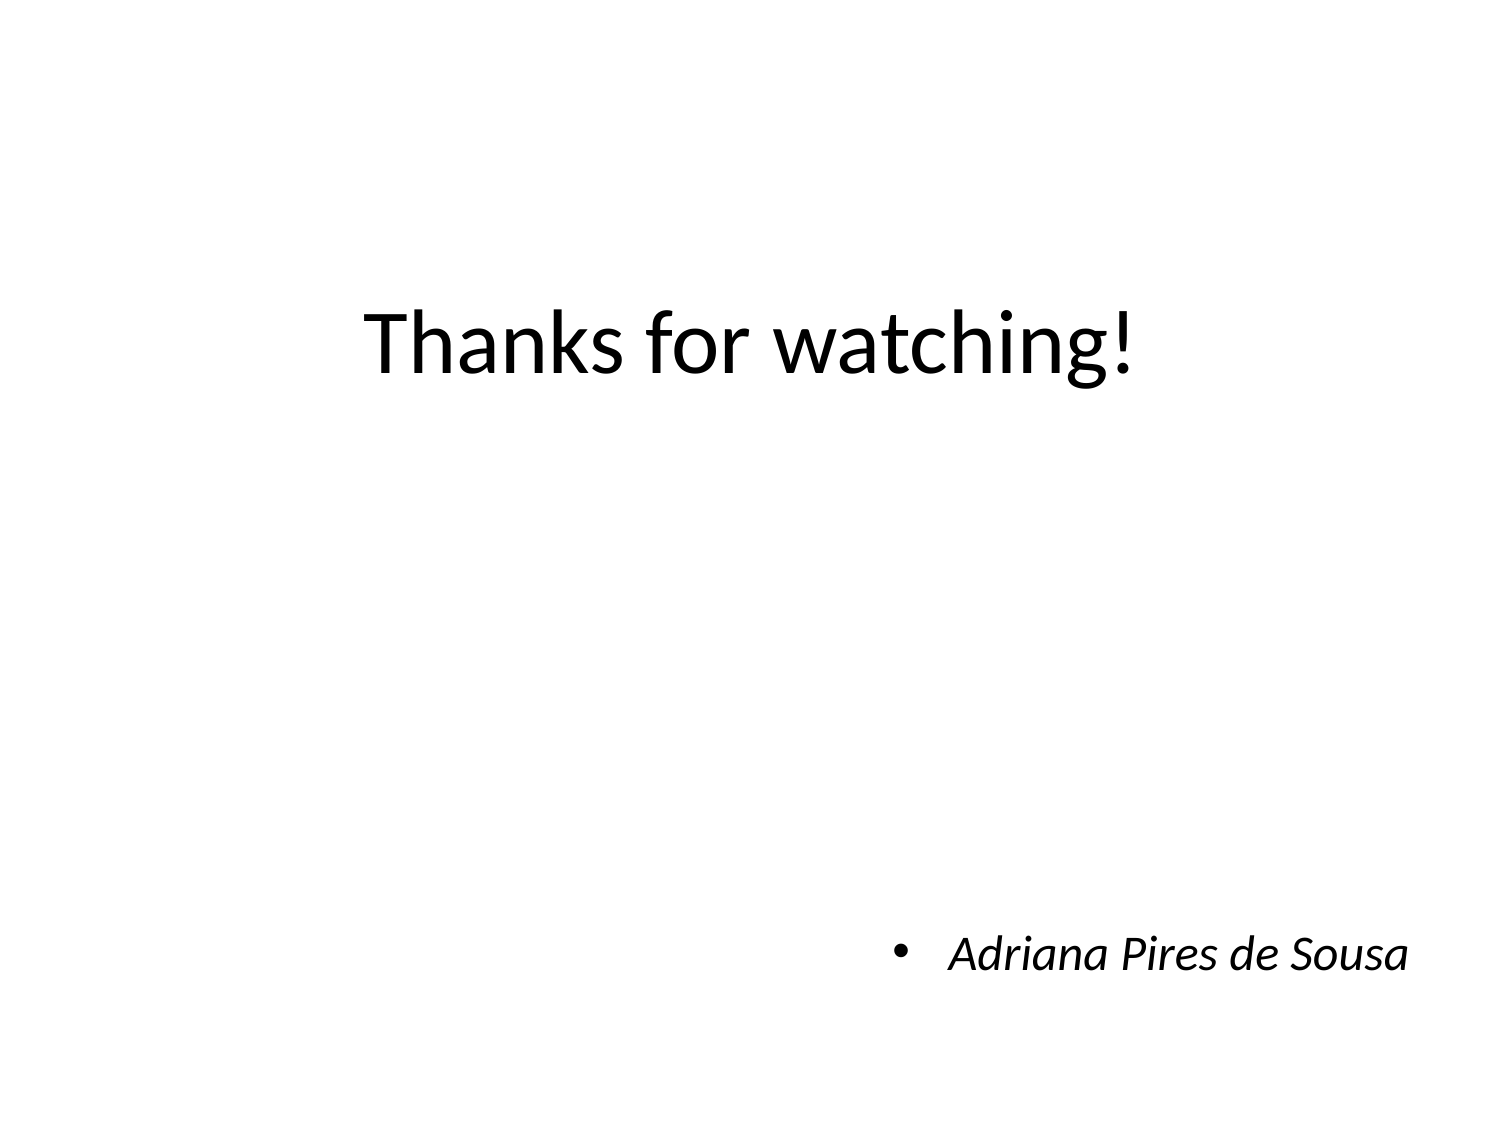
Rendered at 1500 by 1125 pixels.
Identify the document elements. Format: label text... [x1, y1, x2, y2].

title Thanks for watching! [76, 243, 1427, 431]
list Adriana Pires de Sousa [762, 262, 1425, 1005]
